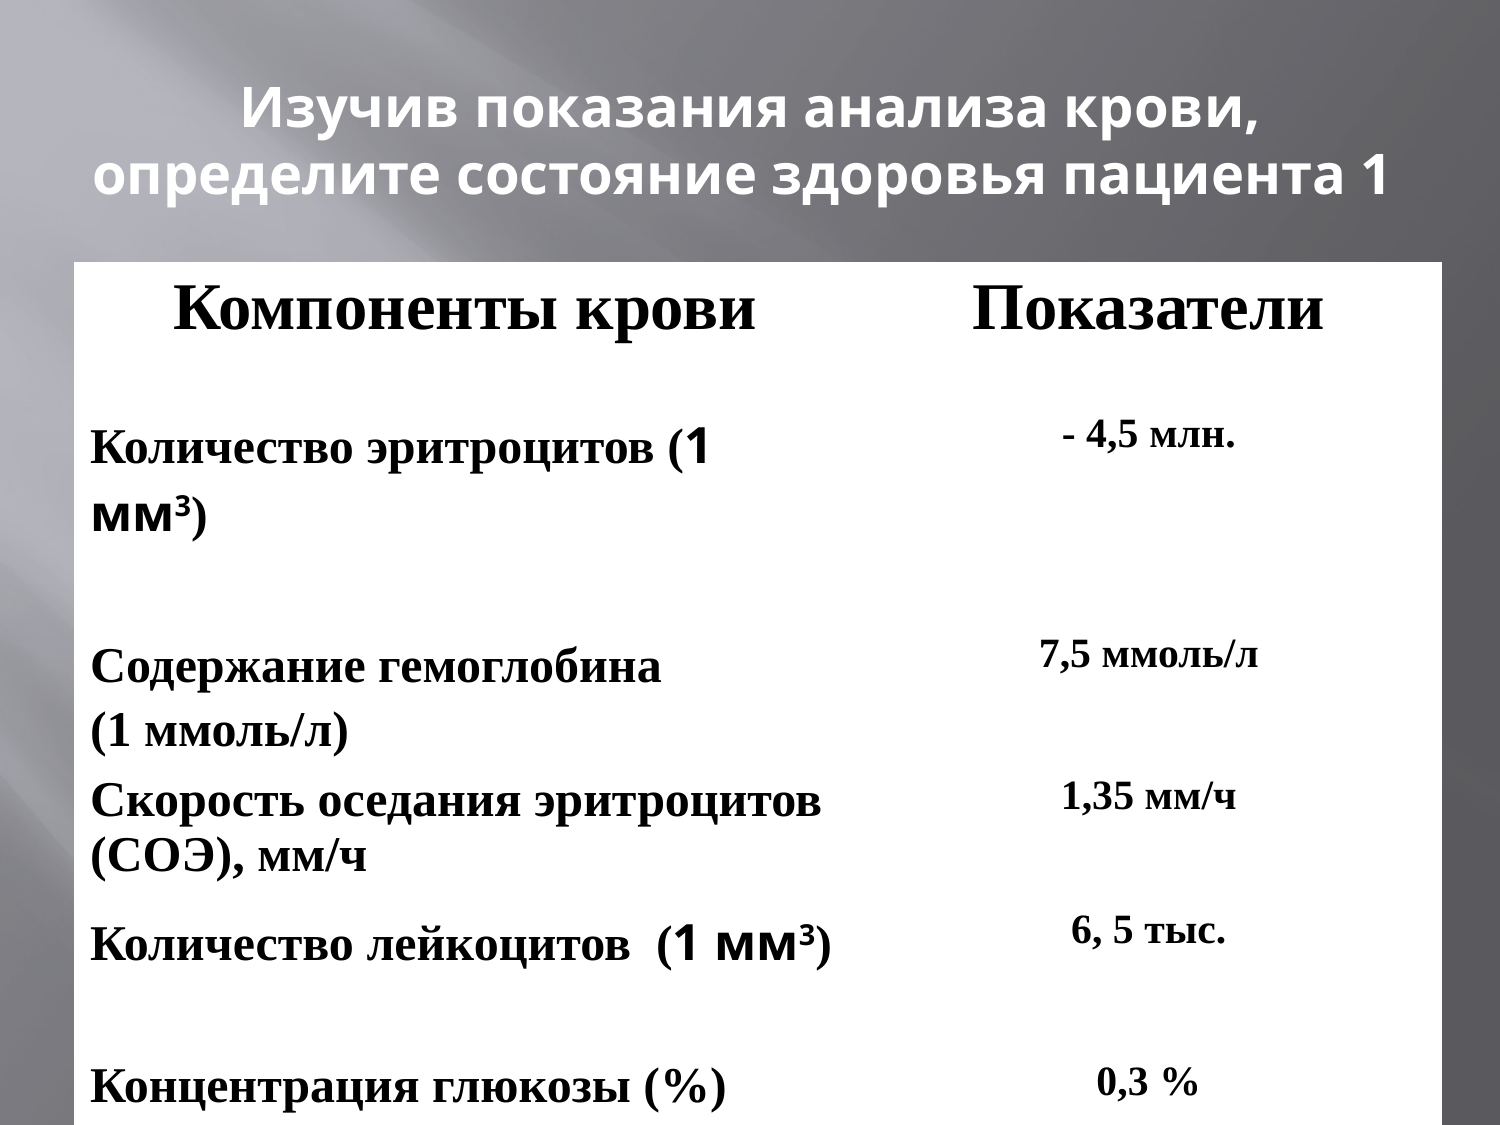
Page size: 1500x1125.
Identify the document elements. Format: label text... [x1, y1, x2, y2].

title Изучив показания анализа крови, определите состояние здоровья пациента 1 [75, 45, 1425, 233]
table_cell - 4,5 млн. [857, 405, 1440, 622]
table_cell Содержание гемоглобина (1 ммоль/л) [76, 623, 855, 764]
table_header Компоненты крови [76, 263, 855, 400]
table_cell Скорость оседания эритроцитов (СОЭ), мм/ч [76, 766, 855, 898]
table_cell 6, 5 тыс. [857, 900, 1440, 1050]
table_header Показатели [857, 263, 1440, 400]
table_cell 7,5 ммоль/л [857, 623, 1440, 764]
table_cell 0,3 % [857, 1052, 1440, 1125]
table_cell Количество лейкоцитов (1 мм3) [76, 900, 855, 1050]
table_cell 1,35 мм/ч [857, 766, 1440, 898]
table_cell Количество эритроцитов (1 мм3) [76, 405, 855, 622]
table_cell Концентрация глюкозы (%) [76, 1052, 855, 1125]
